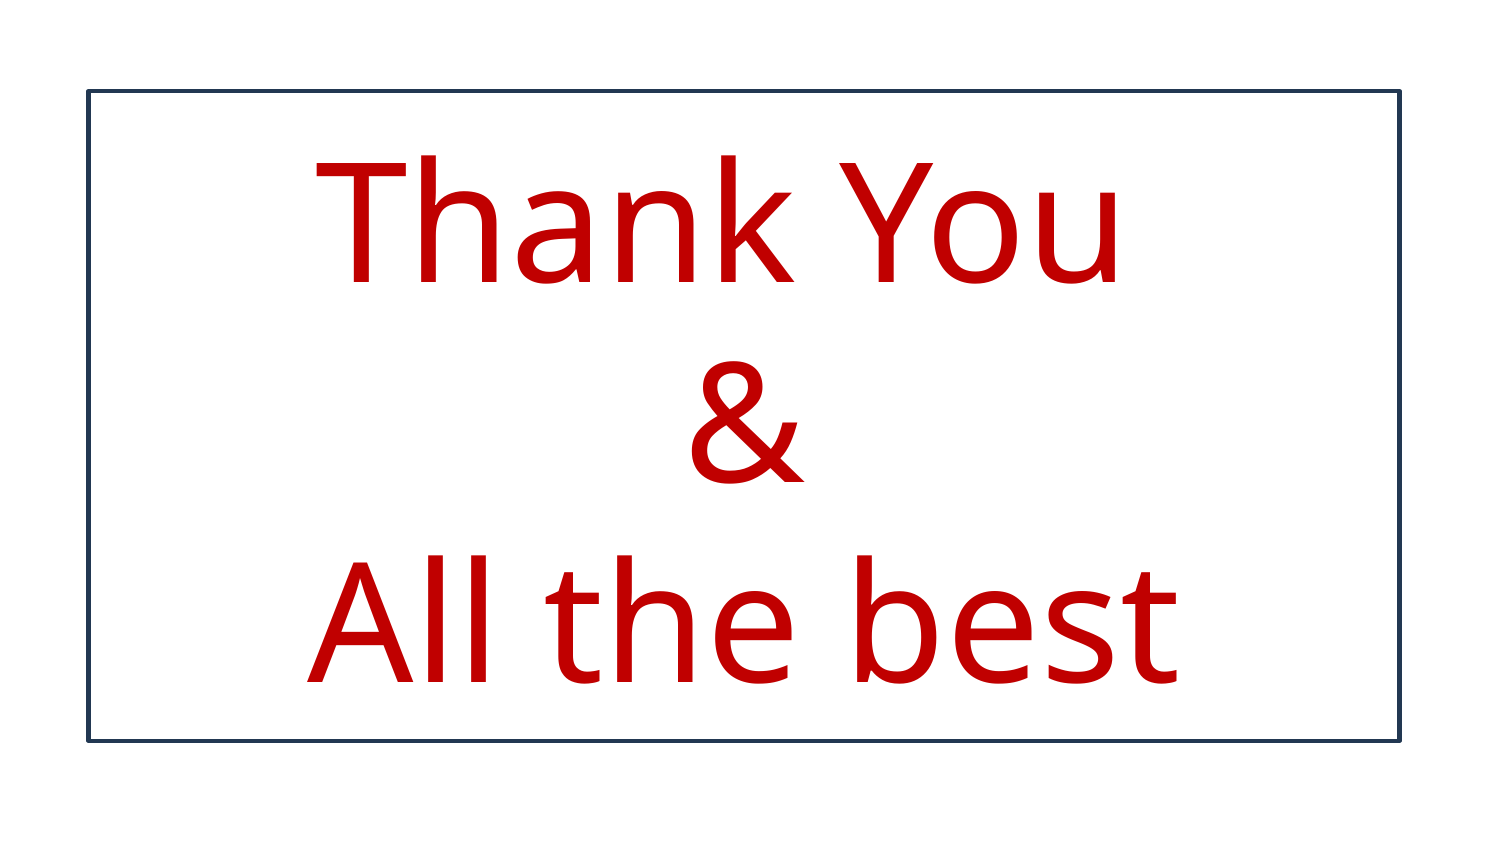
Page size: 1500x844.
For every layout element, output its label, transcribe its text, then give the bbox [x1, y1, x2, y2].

text_box Thank You & All the best [86, 89, 1402, 743]
